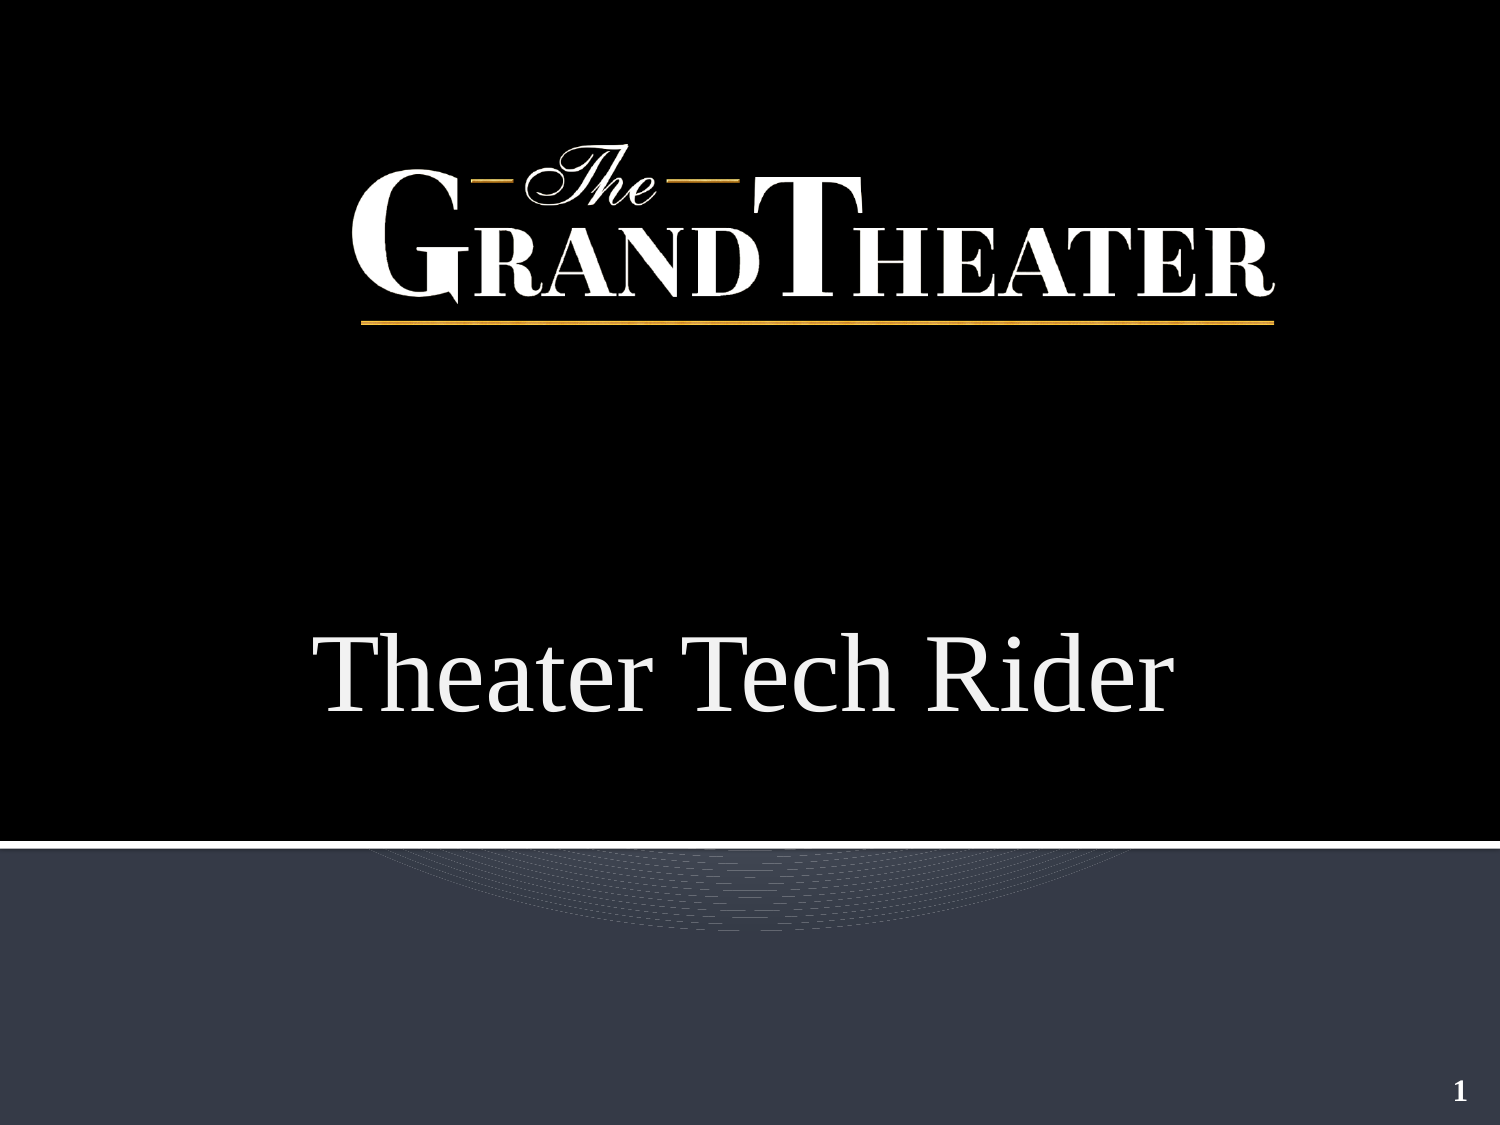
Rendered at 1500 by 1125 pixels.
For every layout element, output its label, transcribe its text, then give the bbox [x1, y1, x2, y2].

slide_number 1 [1362, 1062, 1483, 1108]
subtitle Theater Tech Rider [75, 487, 1400, 734]
picture [337, 37, 1297, 440]
